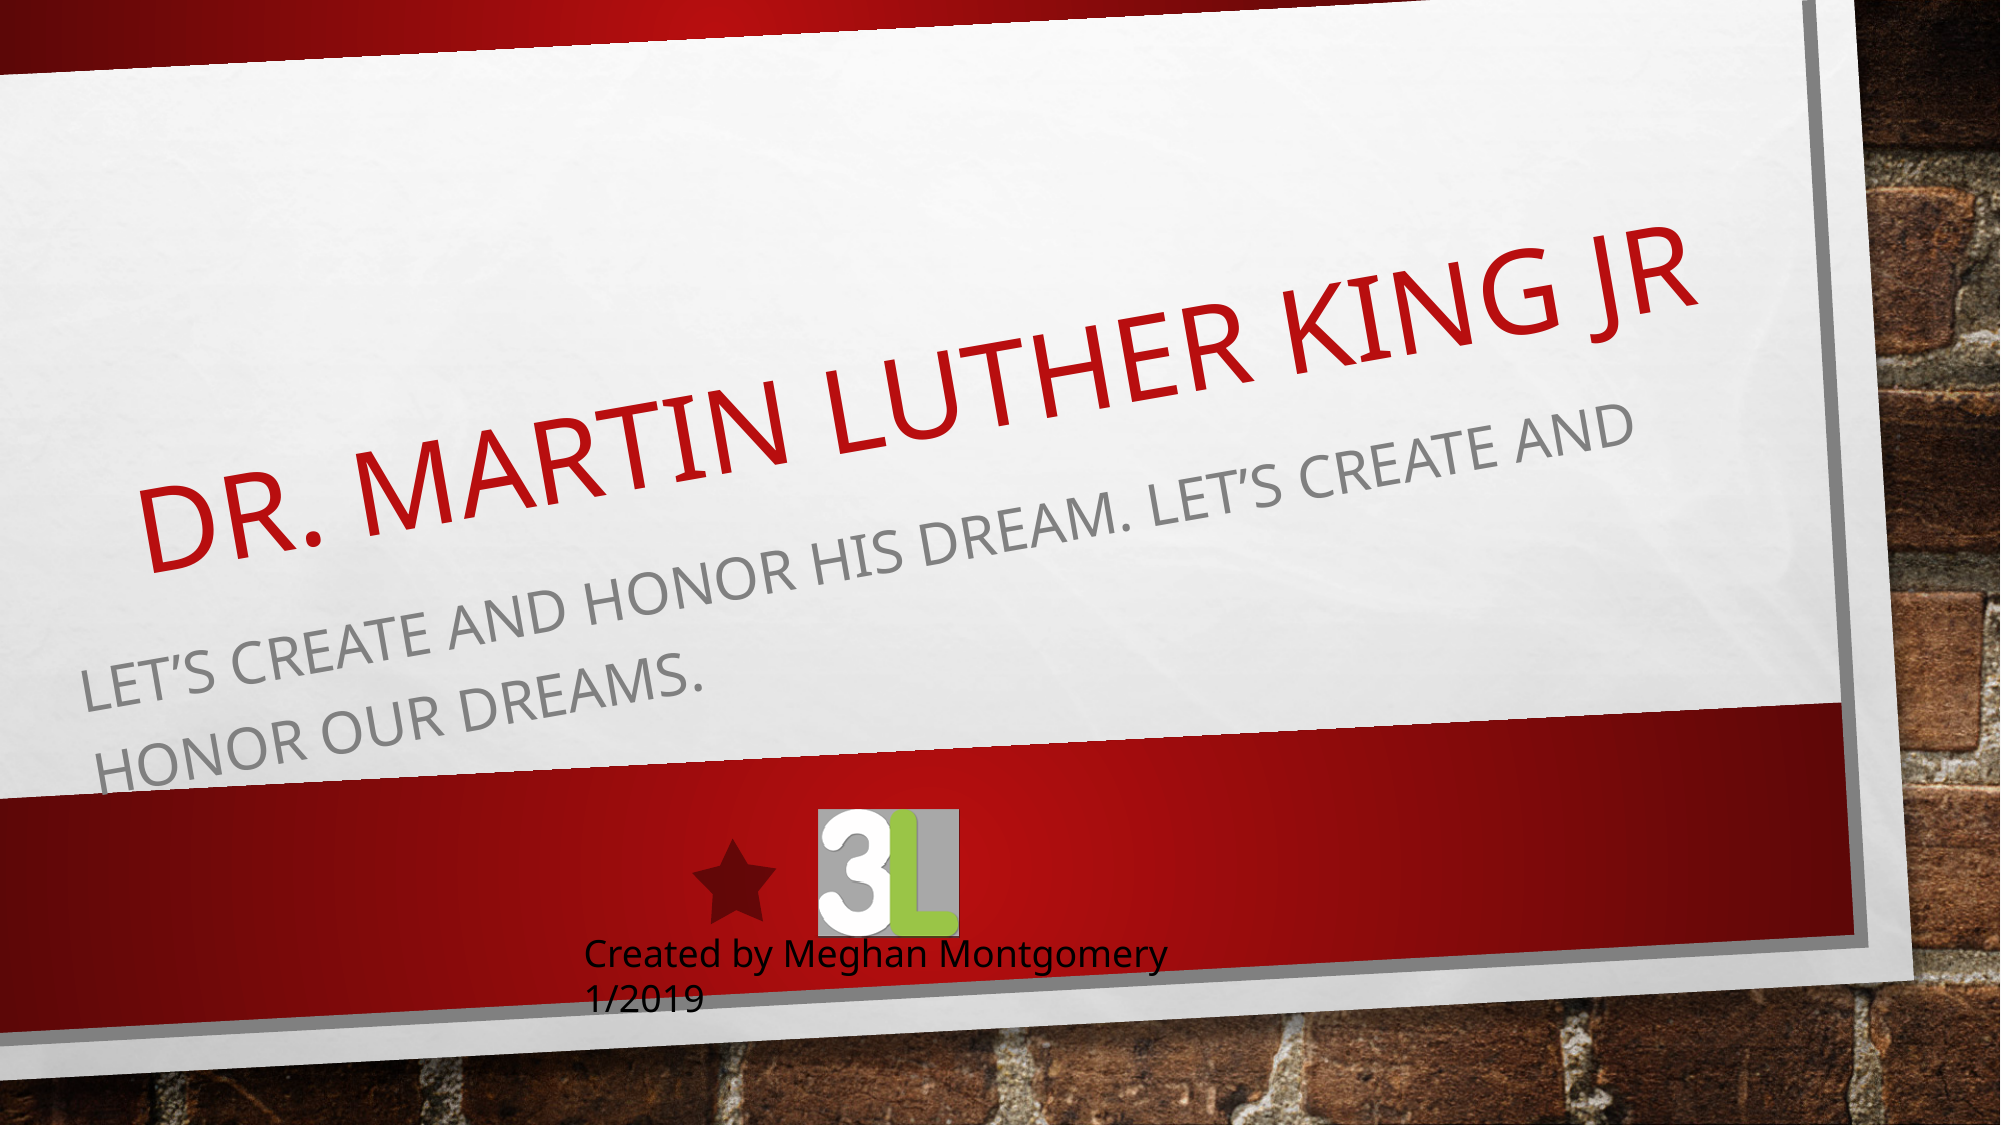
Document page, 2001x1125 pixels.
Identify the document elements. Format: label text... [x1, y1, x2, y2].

title Dr. Martin Luther King Jr [52, 142, 1721, 619]
picture [0, 0, 2000, 1125]
picture [814, 809, 960, 938]
text_box Created by Meghan Montgomery 1/2019 [568, 922, 1293, 1028]
subtitle Let’s create and honor his dream. Let’s Create and Honor our Dreams. [54, 331, 1808, 727]
